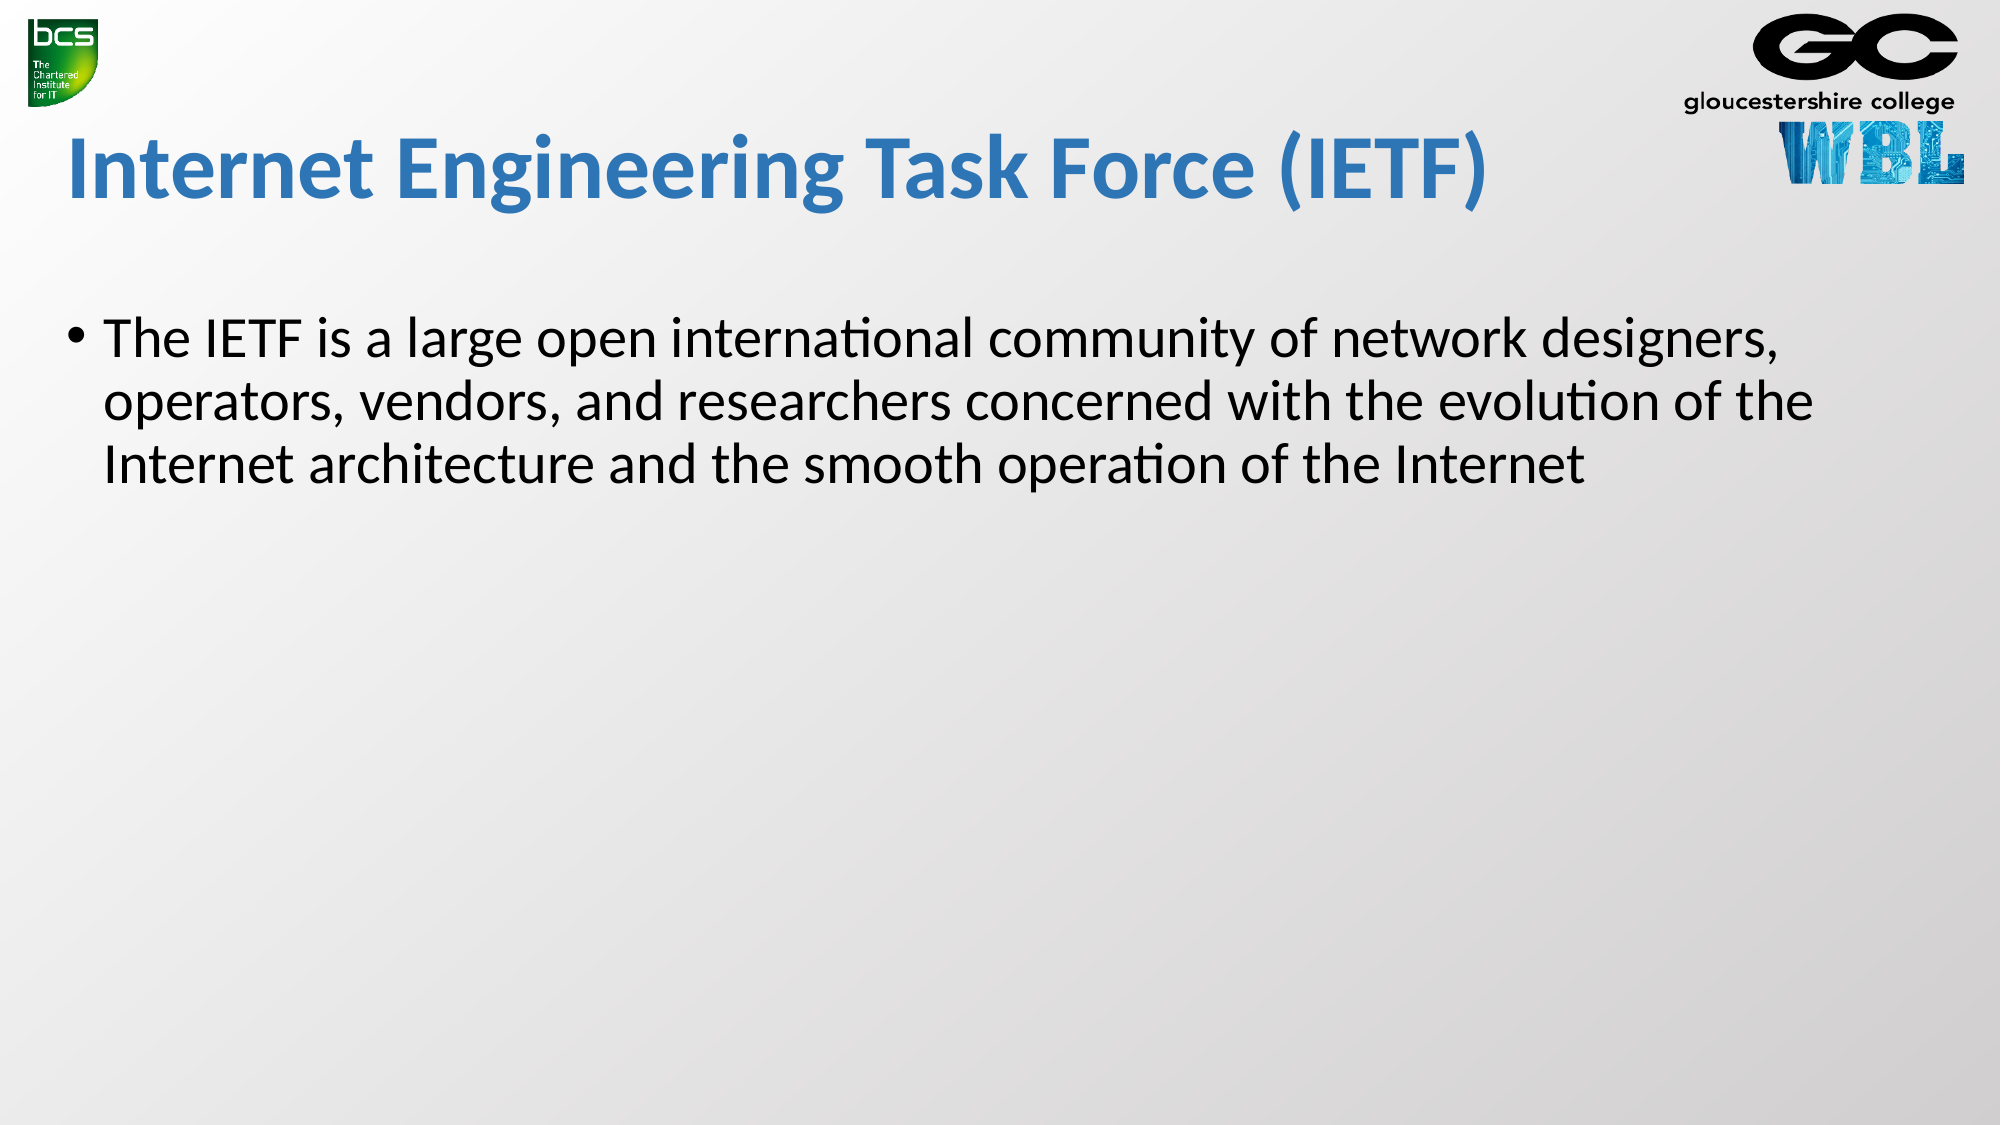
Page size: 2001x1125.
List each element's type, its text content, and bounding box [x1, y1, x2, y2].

picture [1953, 163, 1959, 172]
picture [28, 19, 98, 107]
title Internet Engineering Task Force (IETF) [51, 59, 1953, 278]
list The IETF is a large open international community of network designers, operators, vendors, and researchers concerned with the evolution of the Internet architecture and the smooth operation of the Internet [51, 299, 1953, 1110]
picture [1674, 5, 1964, 155]
